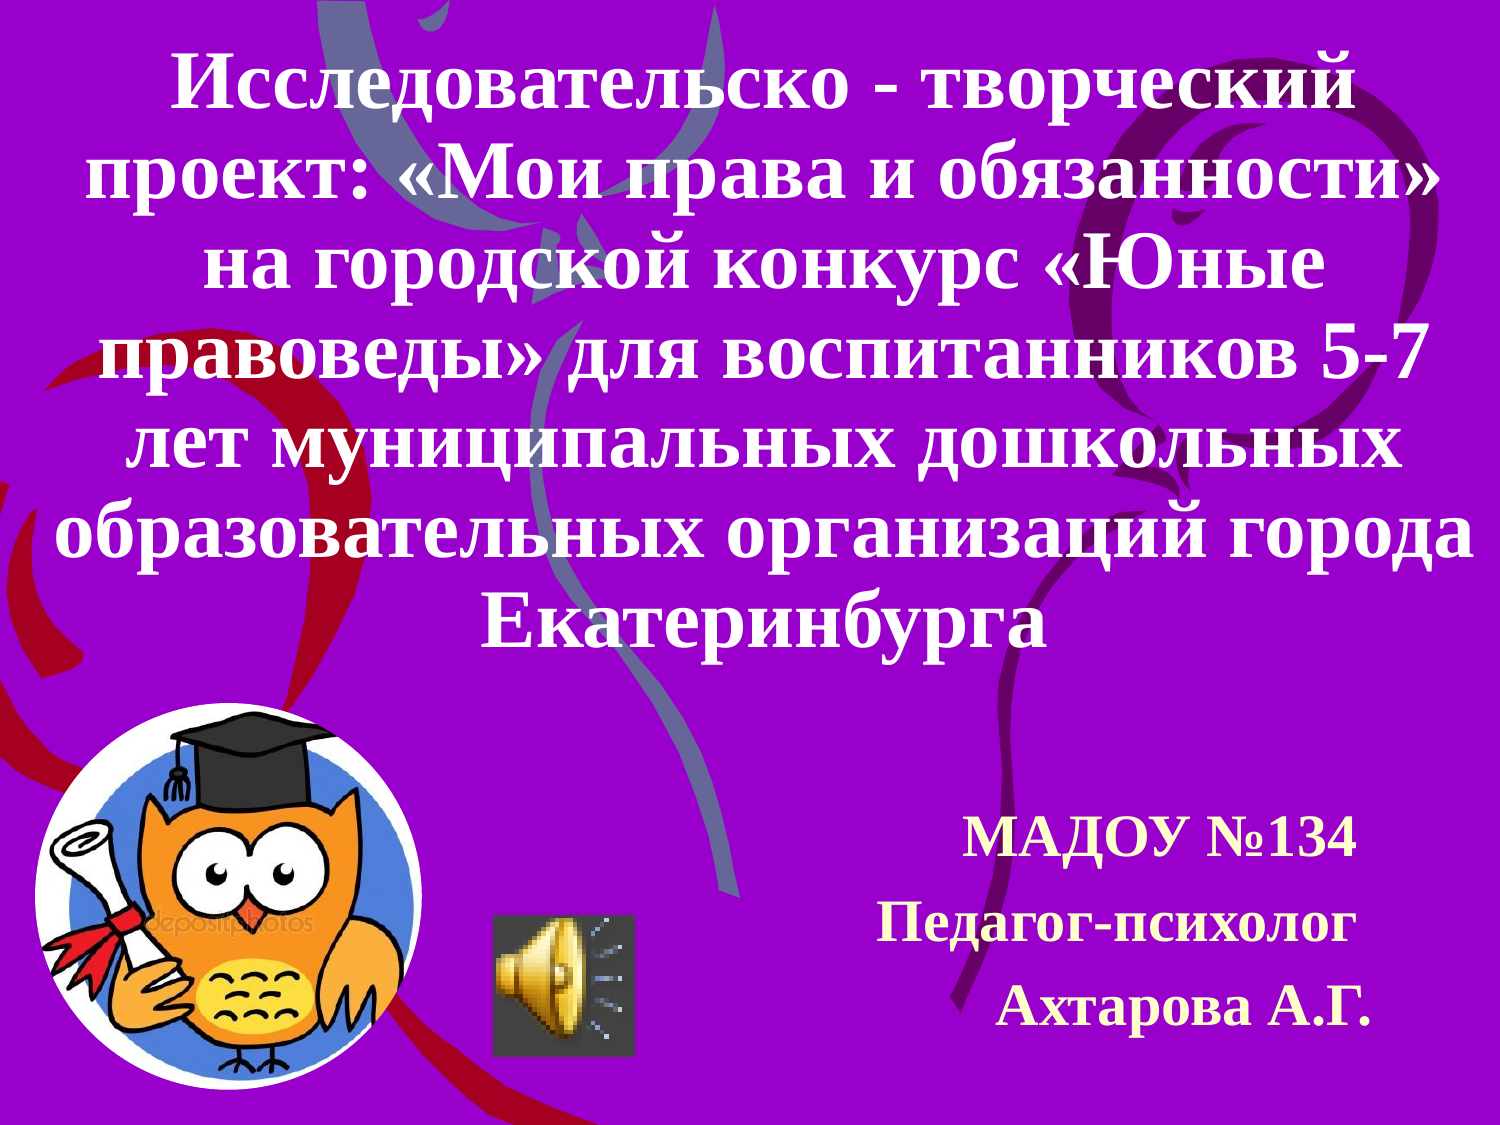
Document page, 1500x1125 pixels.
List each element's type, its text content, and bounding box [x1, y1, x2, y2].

subtitle МАДОУ №134 Педагог-психолог Ахтарова А.Г. [843, 692, 1389, 1055]
title Исследовательско - творческий проект: «Мои права и обязанности» на городской конкурс «Юные правоведы» для воспитанников 5-7 лет муниципальных дошкольных образовательных организаций города Екатеринбурга [29, 46, 1500, 774]
picture [34, 702, 422, 1090]
picture [491, 913, 637, 1058]
